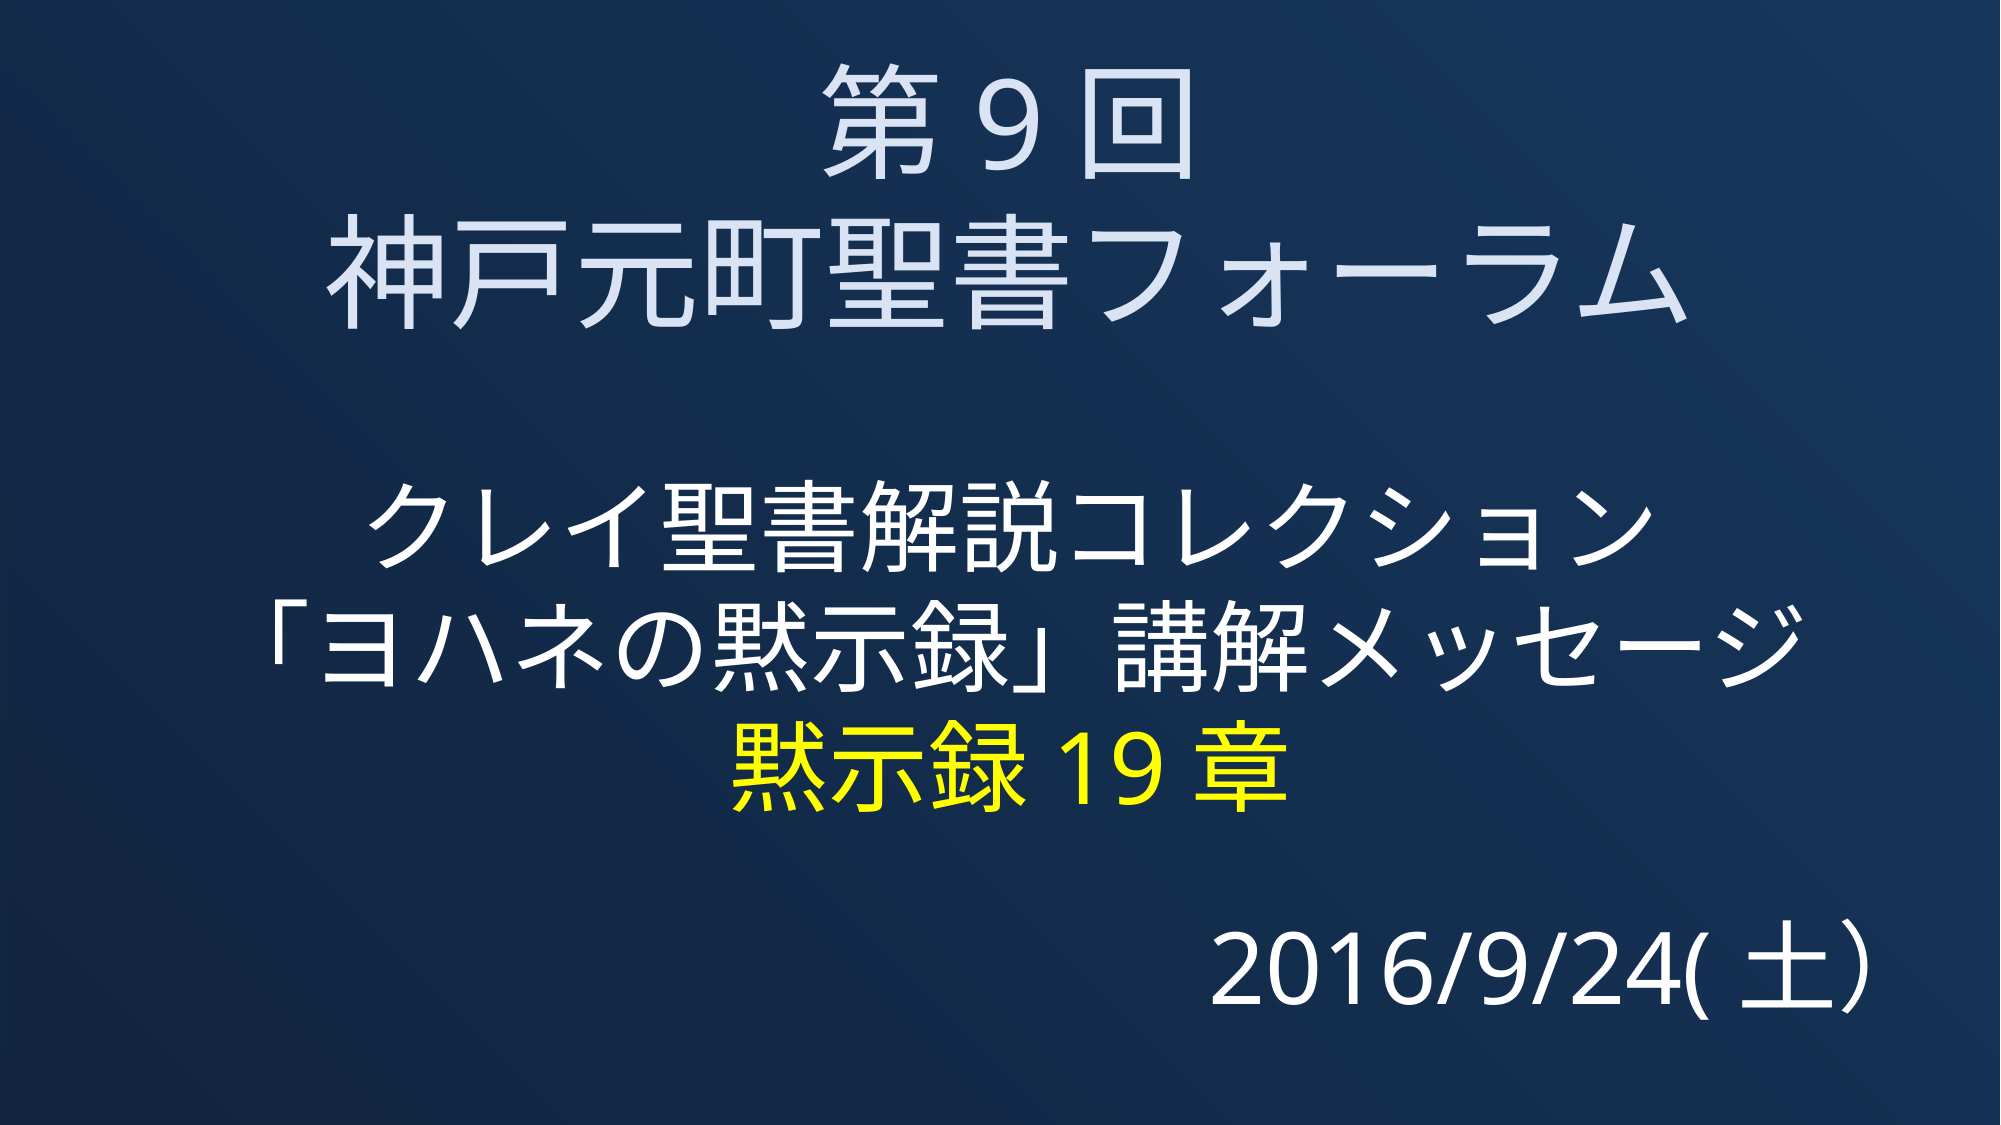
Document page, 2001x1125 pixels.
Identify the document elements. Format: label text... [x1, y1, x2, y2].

text_box [0, 0, 2000, 1125]
text_box 第9回 神戸元町聖書フォーラム クレイ聖書解説コレクション 「ヨハネの黙示録」講解メッセージ 黙示録19章 2016/9/24(土） [67, 37, 1953, 1032]
